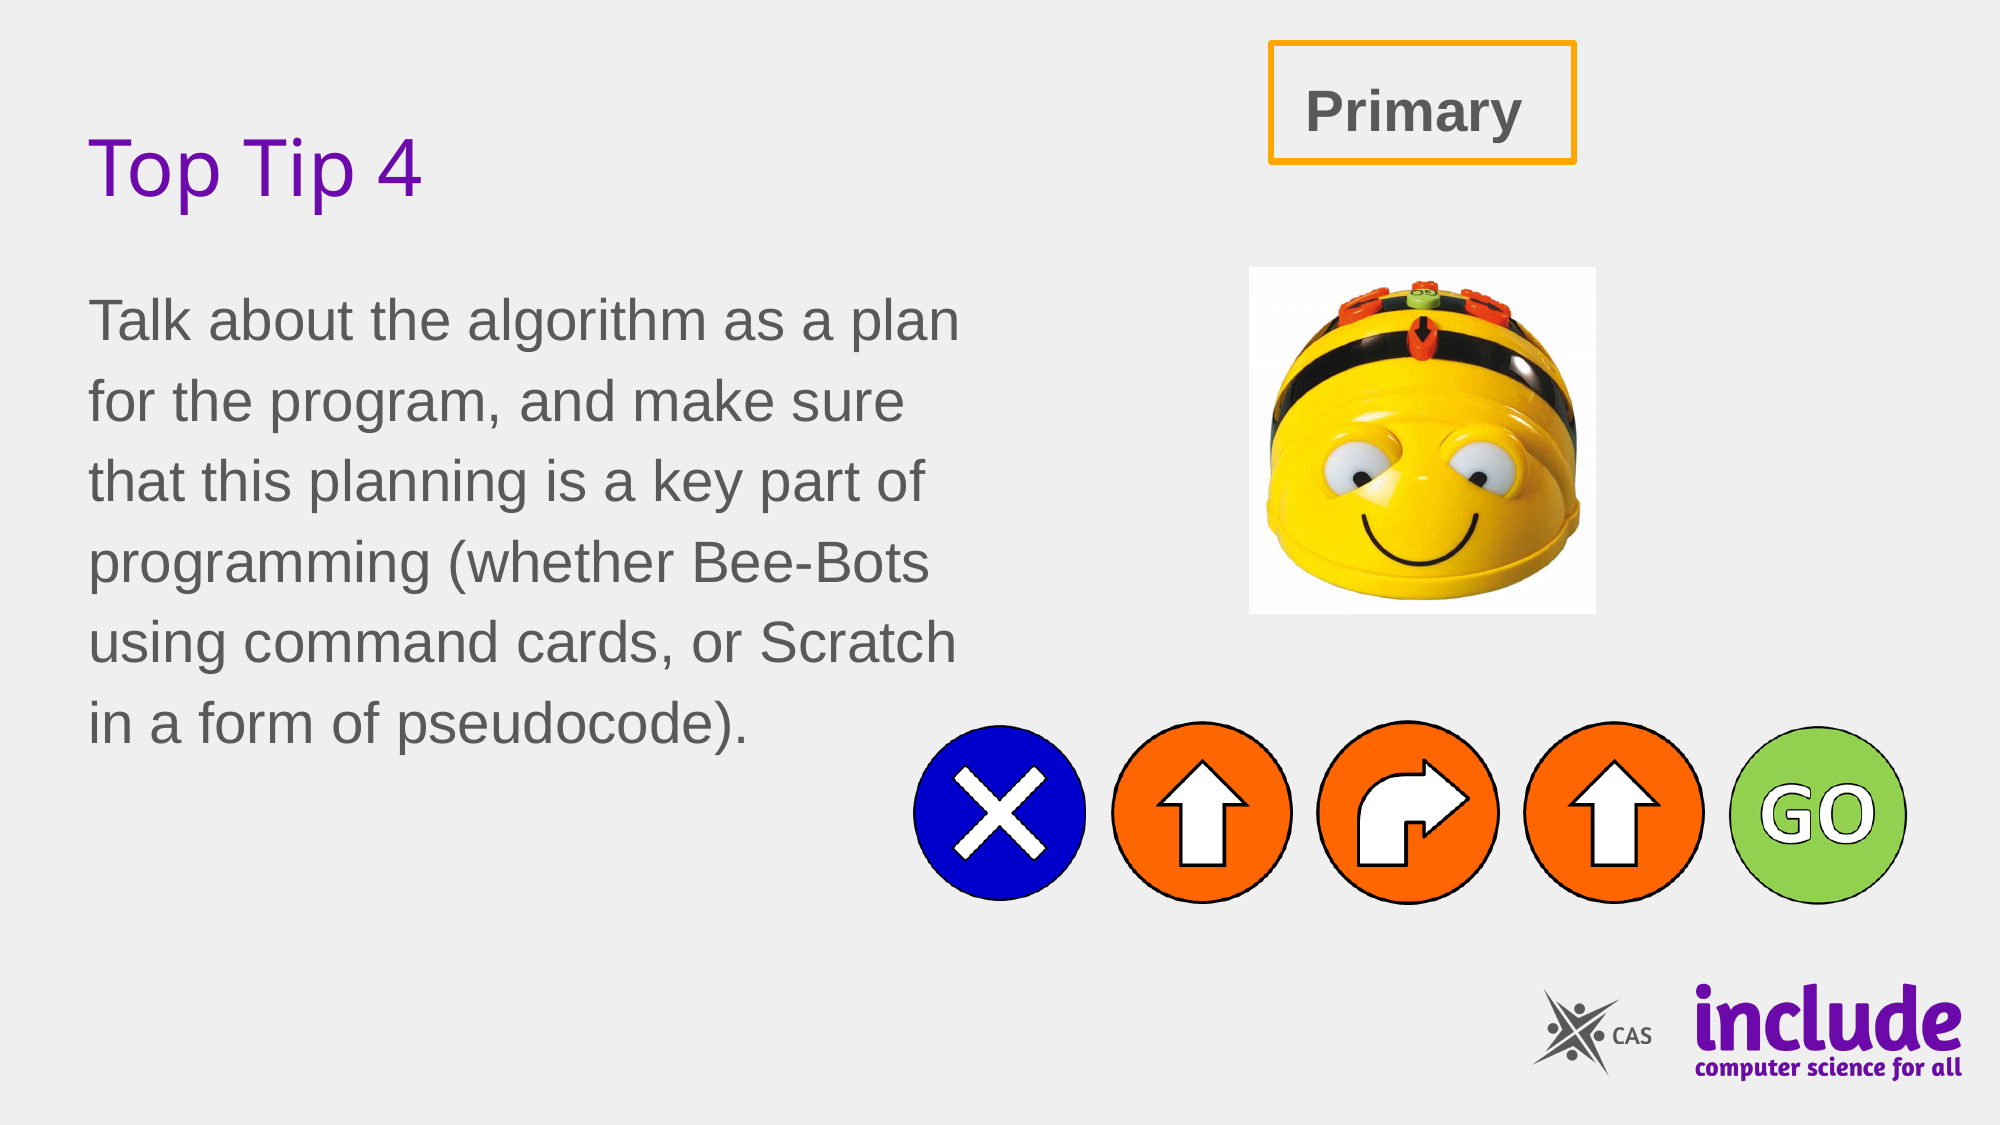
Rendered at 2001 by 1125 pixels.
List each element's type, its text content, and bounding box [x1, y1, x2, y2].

picture [912, 720, 1932, 921]
text_box Primary [1271, 42, 1574, 162]
picture [1693, 981, 1965, 1086]
picture [1248, 267, 1596, 615]
picture [1530, 986, 1657, 1081]
title Top Tip 4 [68, 97, 1932, 223]
list Talk about the algorithm as a plan for the program, and make sure that this planning is a key part of programming (whether Bee-Bots using command cards, or Scratch in a form of pseudocode). [68, 252, 1001, 963]
